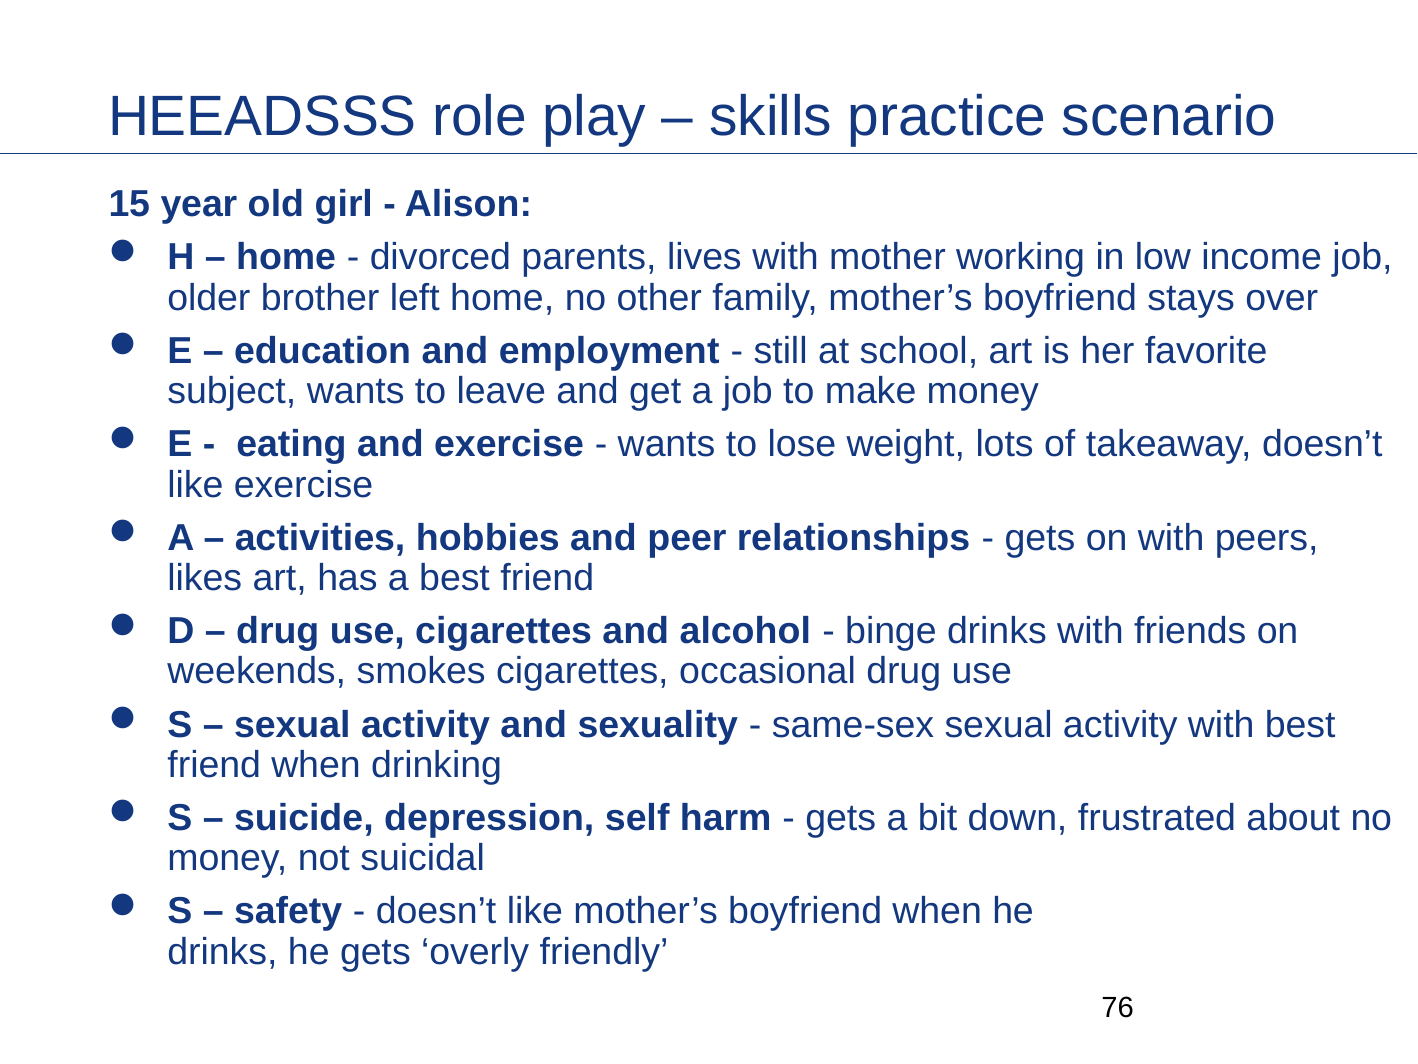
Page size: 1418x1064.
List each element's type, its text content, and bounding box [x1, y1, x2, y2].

title HEEADSSS role play – skills practice scenario [94, 14, 1335, 152]
slide_number 75 [1086, 980, 1418, 1038]
list 15 year old girl - Alison: H – home - divorced parents, lives with mother working in low income job, older brother left home, no other family, mother’s boyfriend stays over E – education and employment - still at school, art is her favorite subject, wants to leave and get a job to make money E - eating and exercise - wants to lose weight, lots of takeaway, doesn’t like exercise A – activities, hobbies and peer relationships - gets on with peers, likes art, has a best friend D – drug use, cigarettes and alcohol - binge drinks with friends on weekends, smokes cigarettes, occasional drug use S – sexual activity and sexuality - same-sex sexual activity with best friend when drinking S – suicide, depression, self harm - gets a bit down, frustrated about no money, not suicidal S – safety - doesn’t like mother’s boyfriend when he drinks, he gets ‘overly friendly’ [94, 177, 1418, 936]
